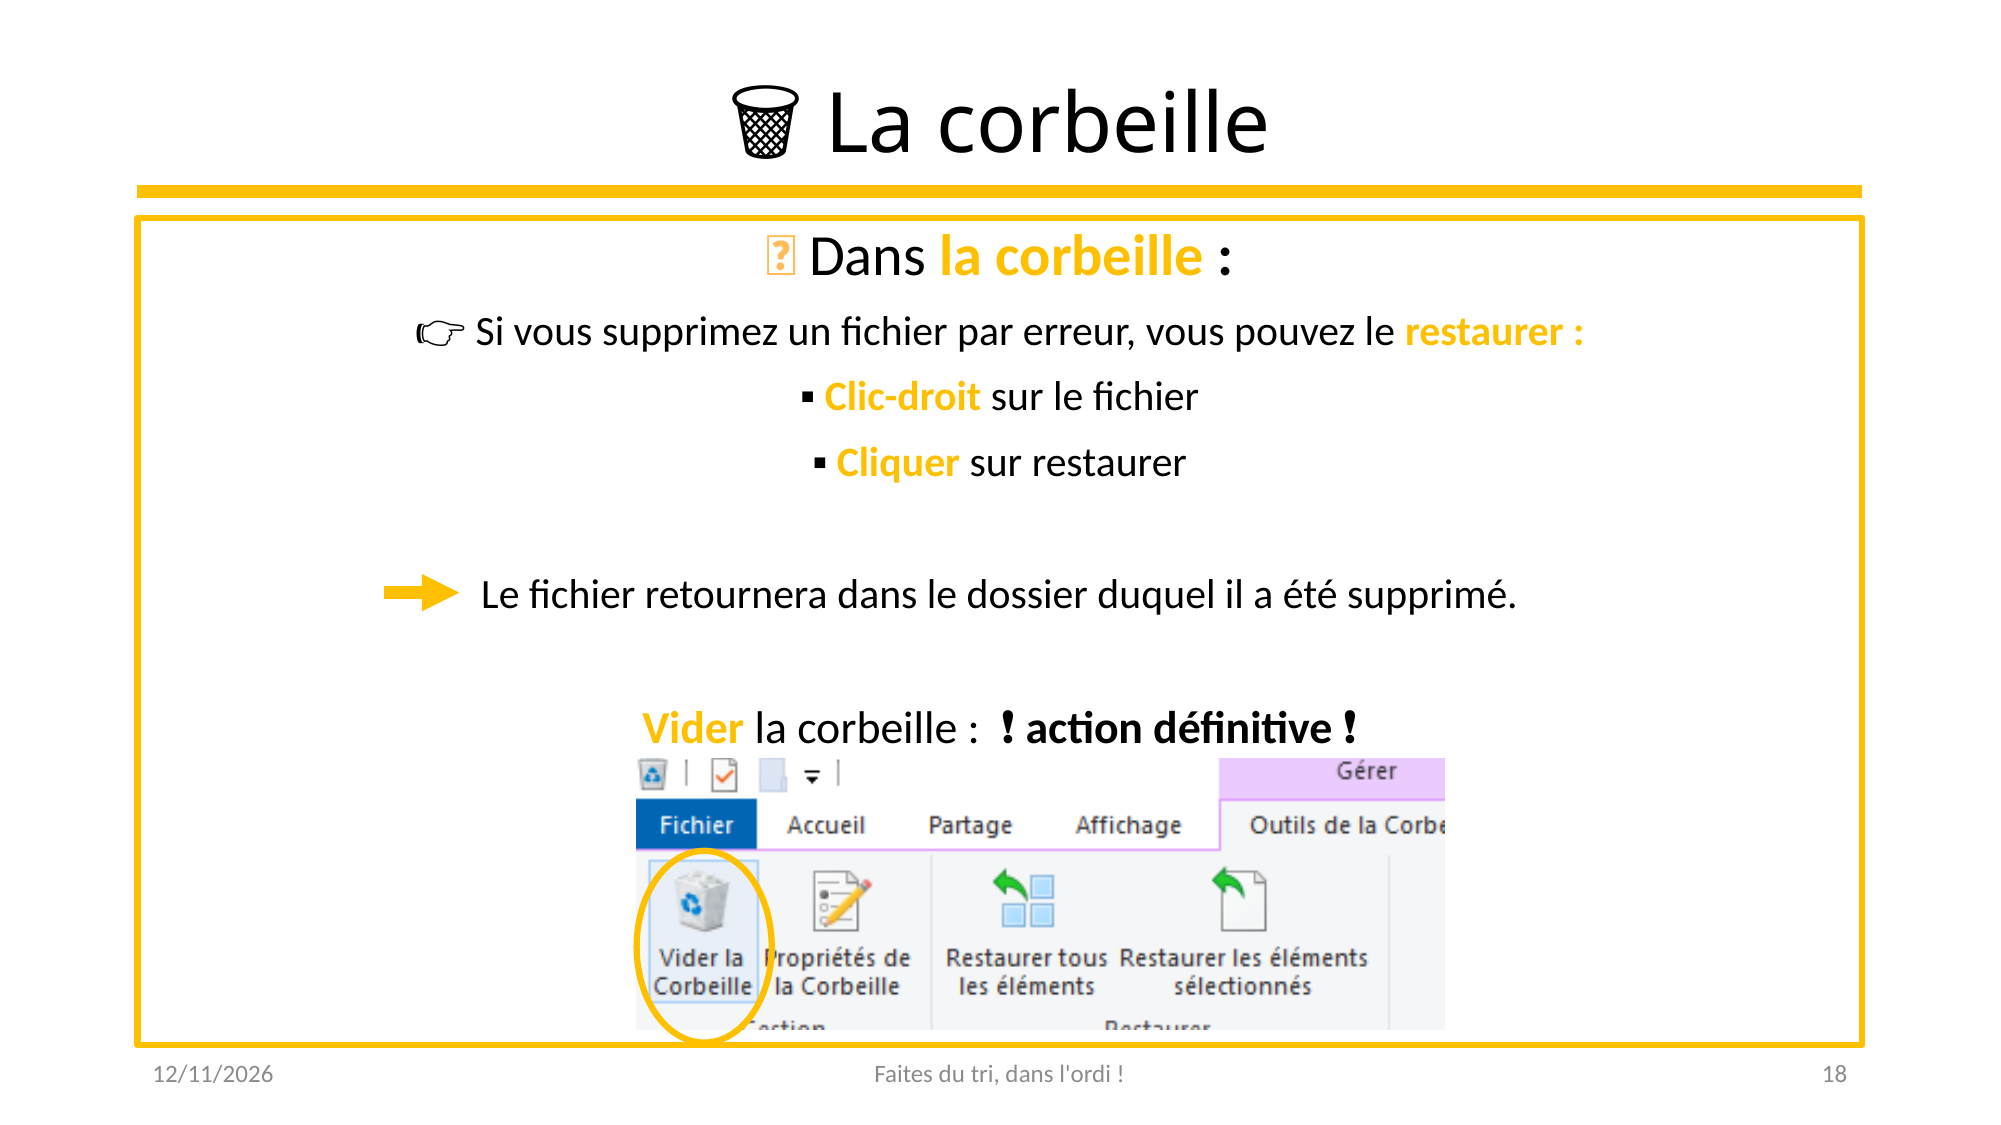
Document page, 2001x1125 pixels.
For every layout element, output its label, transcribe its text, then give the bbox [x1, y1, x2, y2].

text_box 💡 Dans la corbeille : 👉 Si vous supprimez un fichier par erreur, vous pouvez le restaurer : ▪ Clic-droit sur le fichier ▪ Cliquer sur restaurer Le fichier retournera dans le dossier duquel il a été supprimé. Vider la corbeille : ❗ action définitive ❗ [137, 217, 1863, 1046]
slide_number 18 [1412, 1042, 1863, 1103]
title 🗑 La corbeille [137, 192, 1863, 217]
title 🗑 La corbeille [137, 17, 1863, 191]
footer Faites du tri, dans l'ordi ! [662, 1042, 1338, 1103]
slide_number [137, 1042, 588, 1103]
picture [636, 758, 1445, 1030]
text_box [669, 1030, 740, 1044]
